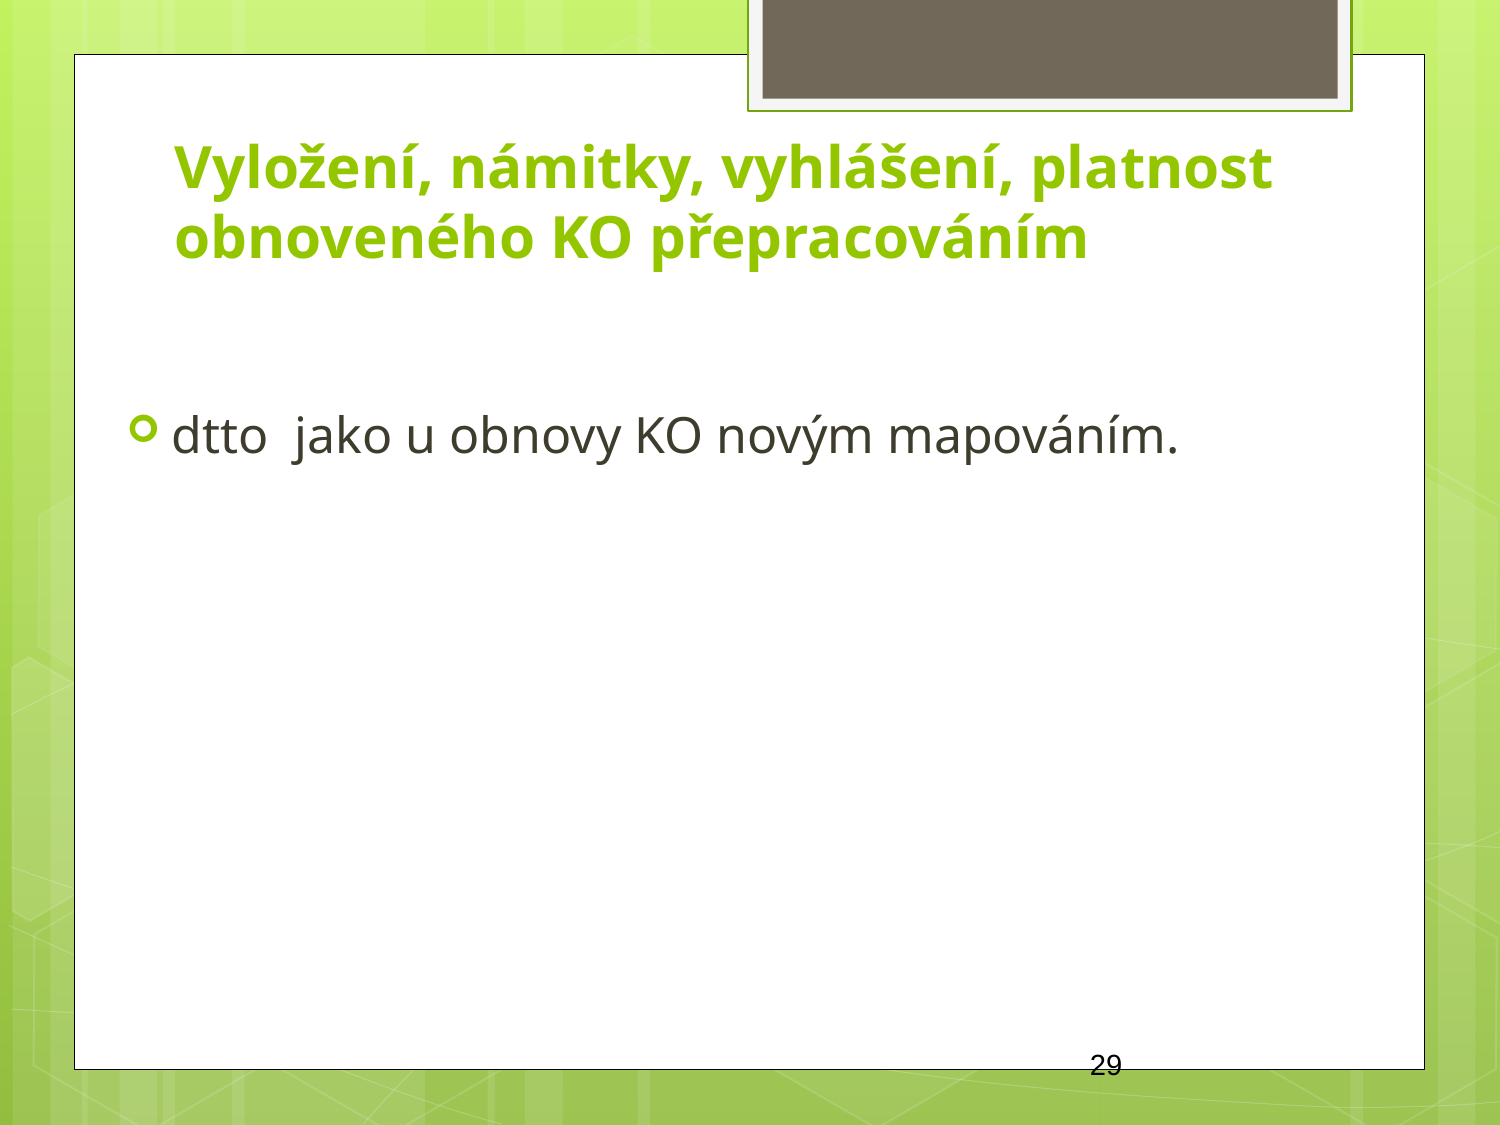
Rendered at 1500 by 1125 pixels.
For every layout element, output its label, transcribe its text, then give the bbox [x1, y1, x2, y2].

list dtto jako u obnovy KO novým mapováním. [100, 326, 1350, 1005]
title Vyložení, námitky, vyhlášení, platnost obnoveného KO přepracováním [159, 90, 1500, 278]
slide_number 29 [1074, 1024, 1425, 1103]
